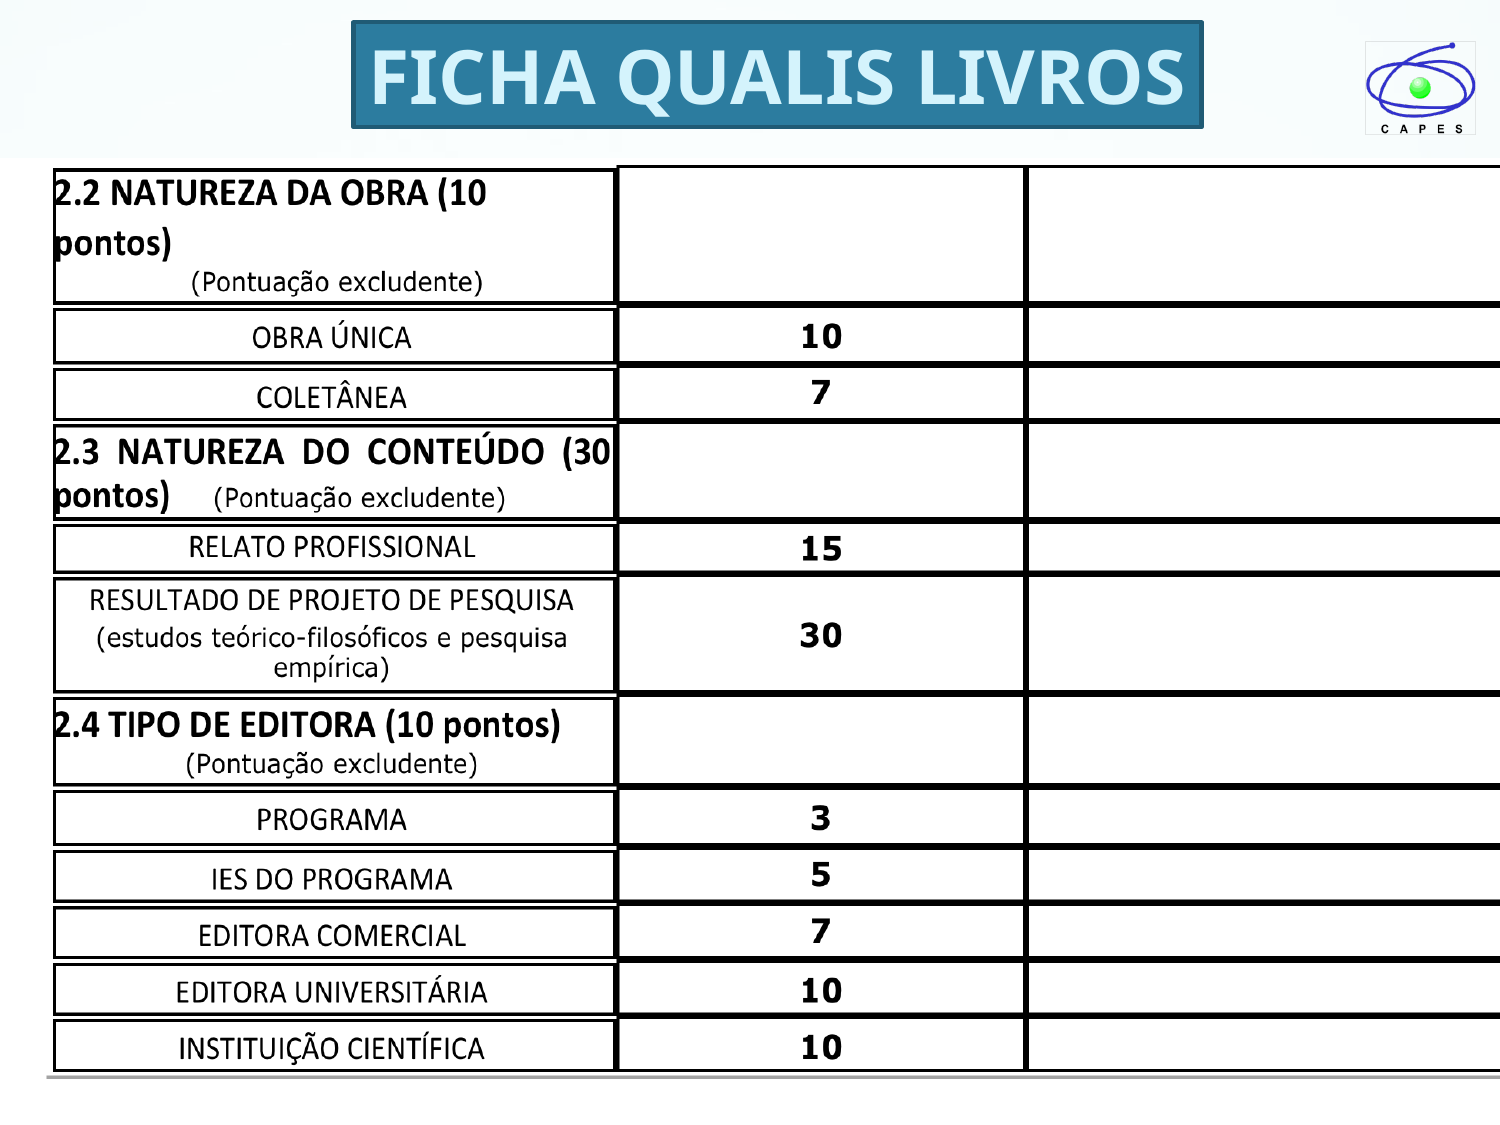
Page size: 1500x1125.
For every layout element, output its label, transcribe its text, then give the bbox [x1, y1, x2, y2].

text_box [0, 157, 1500, 1125]
text_box FICHA QUALIS LIVROS [351, 20, 1204, 129]
picture [1365, 40, 1476, 136]
